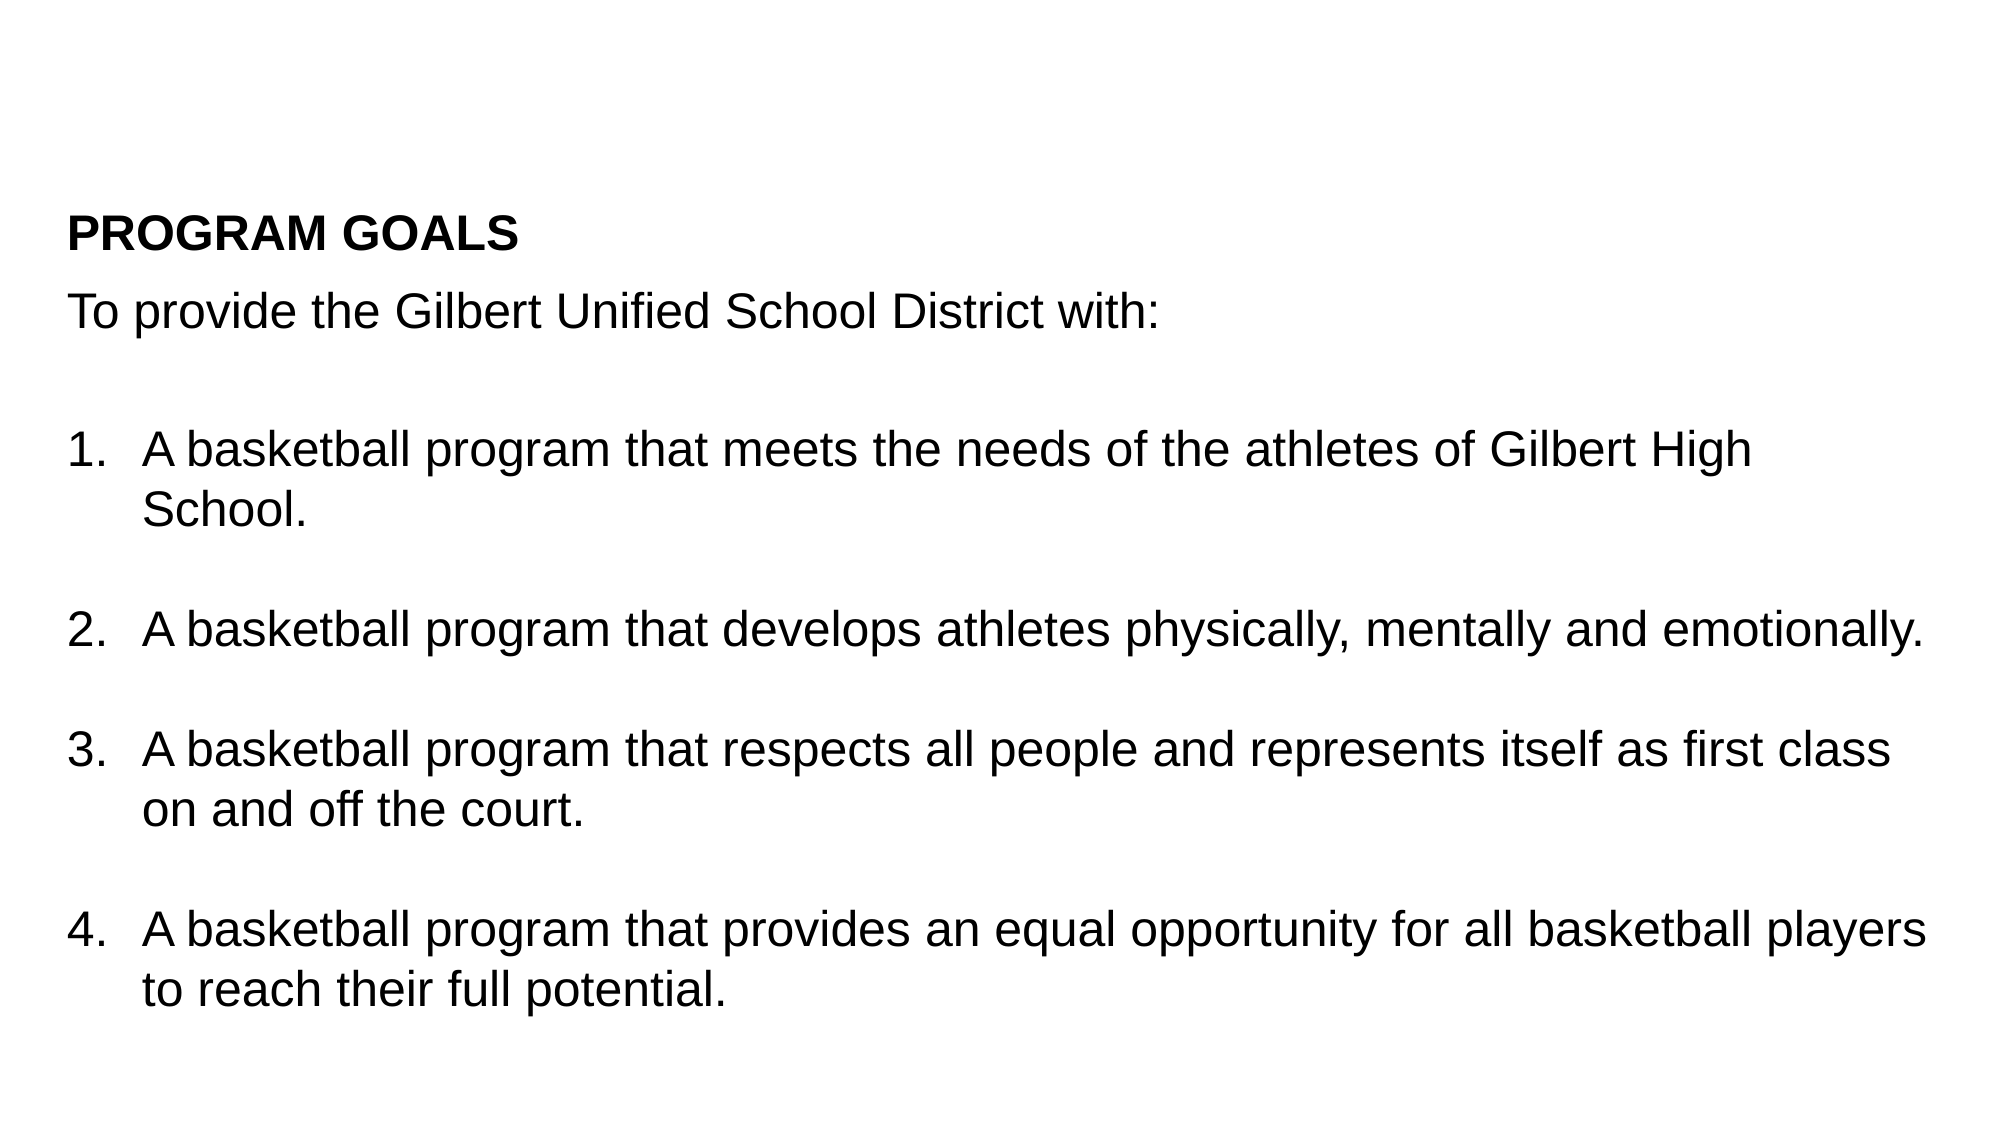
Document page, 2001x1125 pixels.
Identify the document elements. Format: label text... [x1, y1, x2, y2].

text_box PROGRAM GOALS To provide the Gilbert Unified School District with: 1. A basketball program that meets the needs of the athletes of Gilbert High School. 2. A basketball program that develops athletes physically, mentally and emotionally. 3. A basketball program that respects all people and represents itself as first class on and off the court. 4. A basketball program that provides an equal opportunity for all basketball players to reach their full potential. [51, 192, 1944, 1032]
